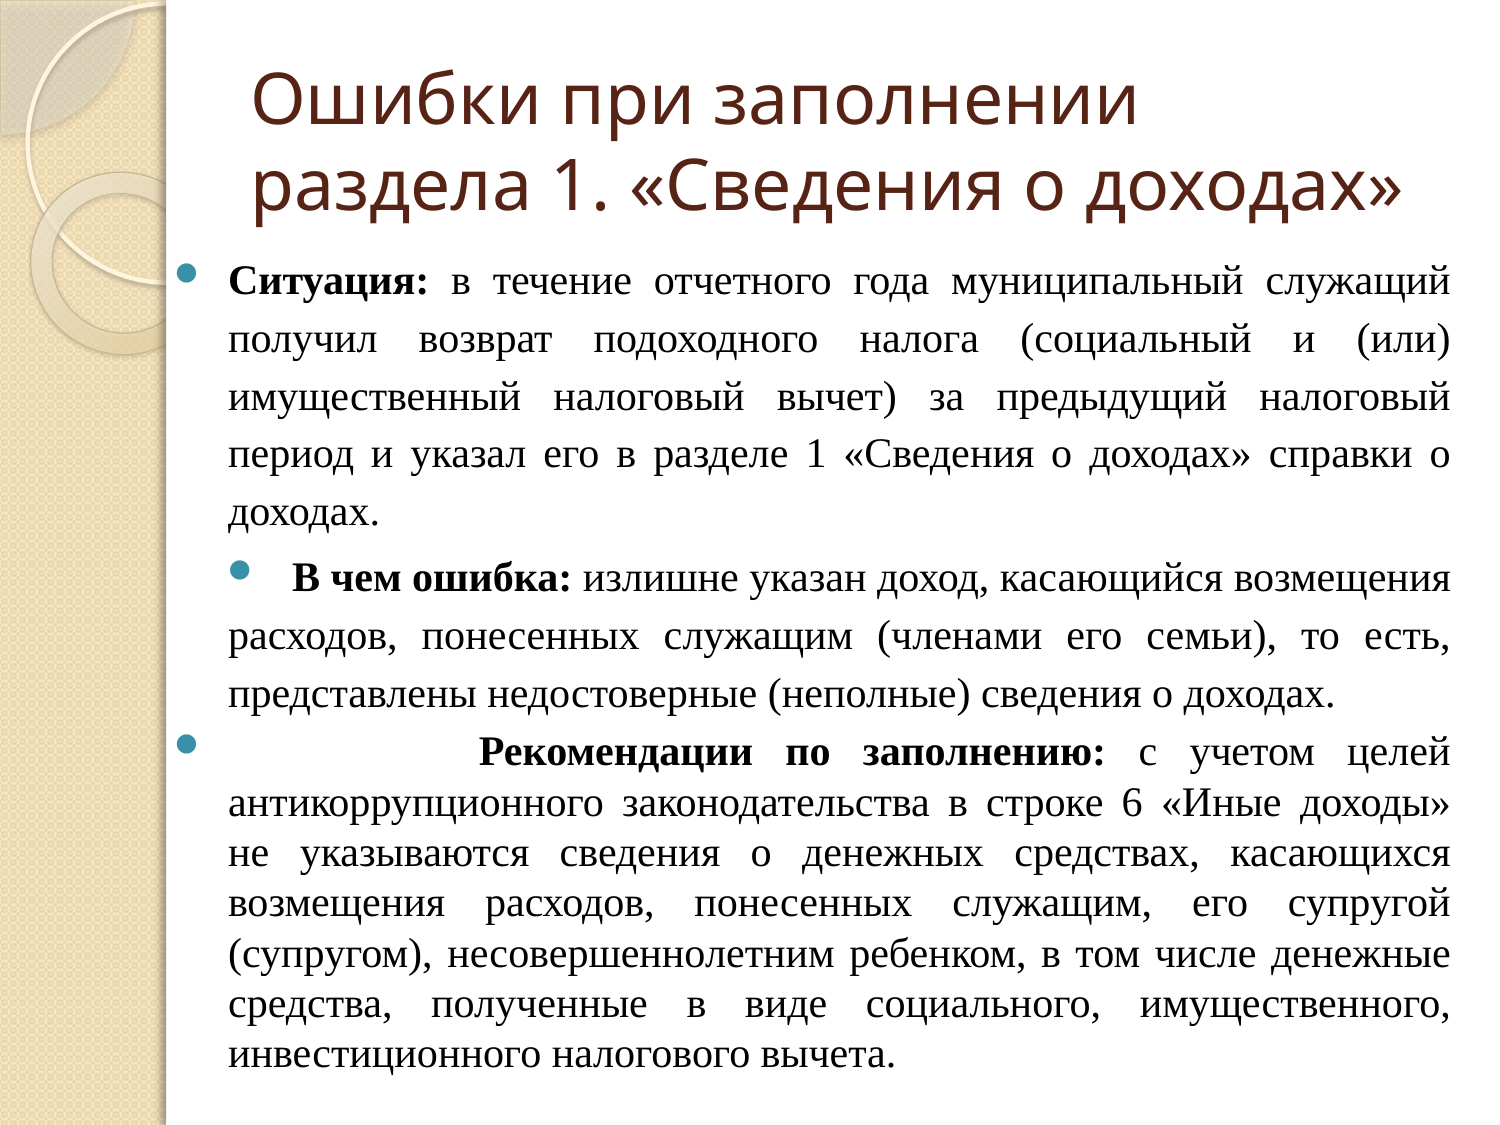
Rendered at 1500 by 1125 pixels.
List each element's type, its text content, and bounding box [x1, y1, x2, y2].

list Ситуация: в течение отчетного года муниципальный служащий получил возврат подоходного налога (социальный и (или) имущественный налоговый вычет) за предыдущий налоговый период и указал его в разделе 1 «Сведения о доходах» справки о доходах. В чем ошибка: излишне указан доход, касающийся возмещения расходов, понесенных служащим (членами его семьи), то есть, представлены недостоверные (неполные) сведения о доходах. Рекомендации по заполнению: с учетом целей антикоррупционного законодательства в строке 6 «Иные доходы» не указываются сведения о денежных средствах, касающихся возмещения расходов, понесенных служащим, его супругой (супругом), несовершеннолетним ребенком, в том числе денежные средства, полученные в виде социального, имущественного, инвестиционного налогового вычета. [159, 237, 1466, 1125]
title Ошибки при заполнении раздела 1. «Сведения о доходах» [235, 45, 1466, 233]
